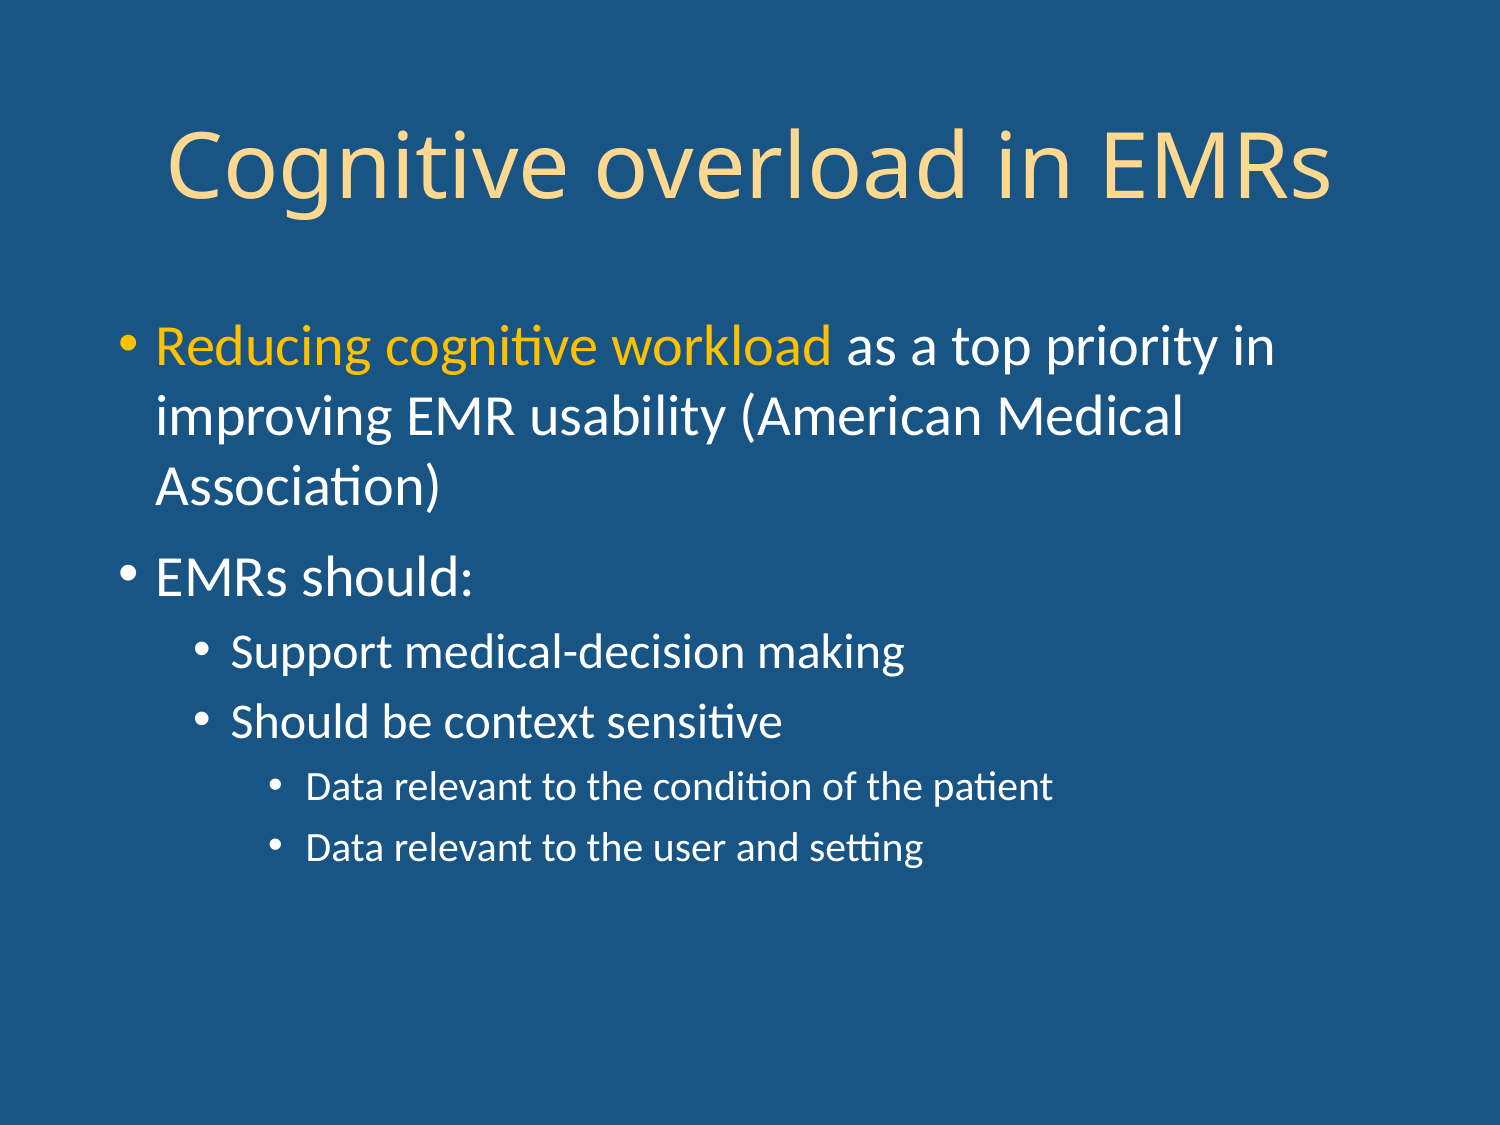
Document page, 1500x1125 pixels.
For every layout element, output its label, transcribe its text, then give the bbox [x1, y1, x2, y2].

list Reducing cognitive workload as a top priority in improving EMR usability (American Medical Association) EMRs should: Support medical-decision making Should be context sensitive Data relevant to the condition of the patient Data relevant to the user and setting [103, 299, 1397, 1014]
title Cognitive overload in EMRs [103, 59, 1397, 278]
